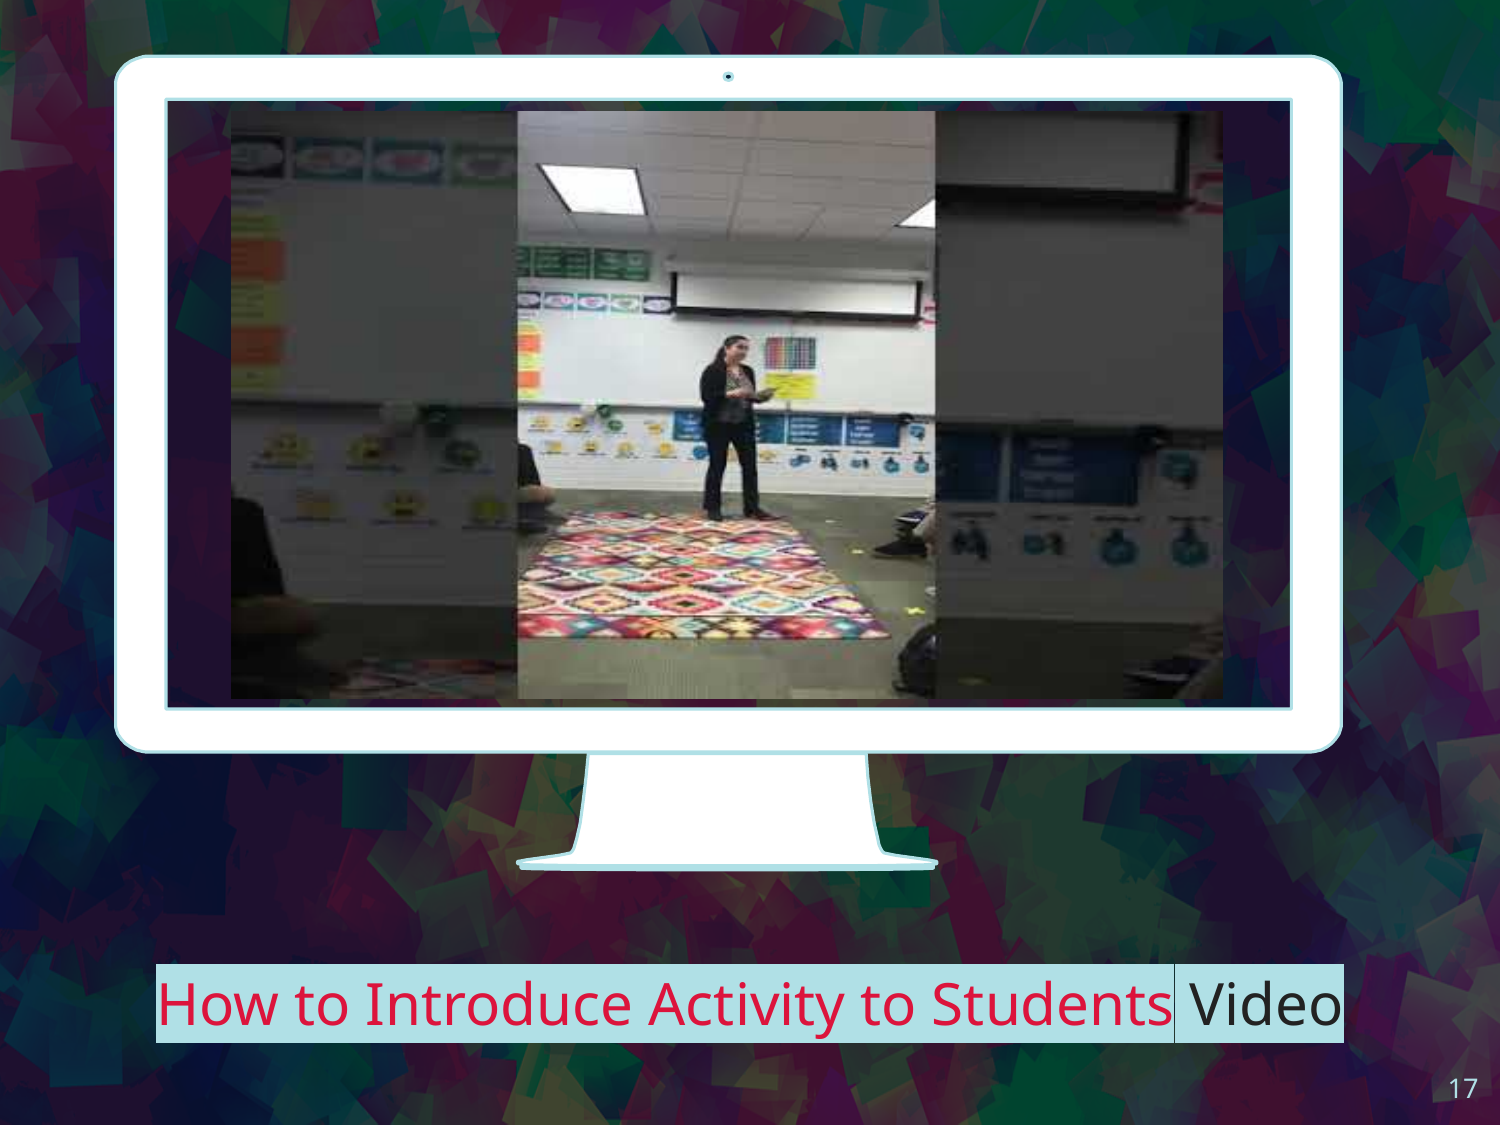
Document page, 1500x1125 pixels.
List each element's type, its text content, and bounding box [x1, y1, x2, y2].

text_box [0, 0, 1500, 1125]
slide_number 17 [1403, 1056, 1494, 1125]
text_box [115, 56, 1342, 870]
list How to Introduce Activity to Students Video [77, 896, 1423, 1125]
picture [231, 111, 1223, 699]
